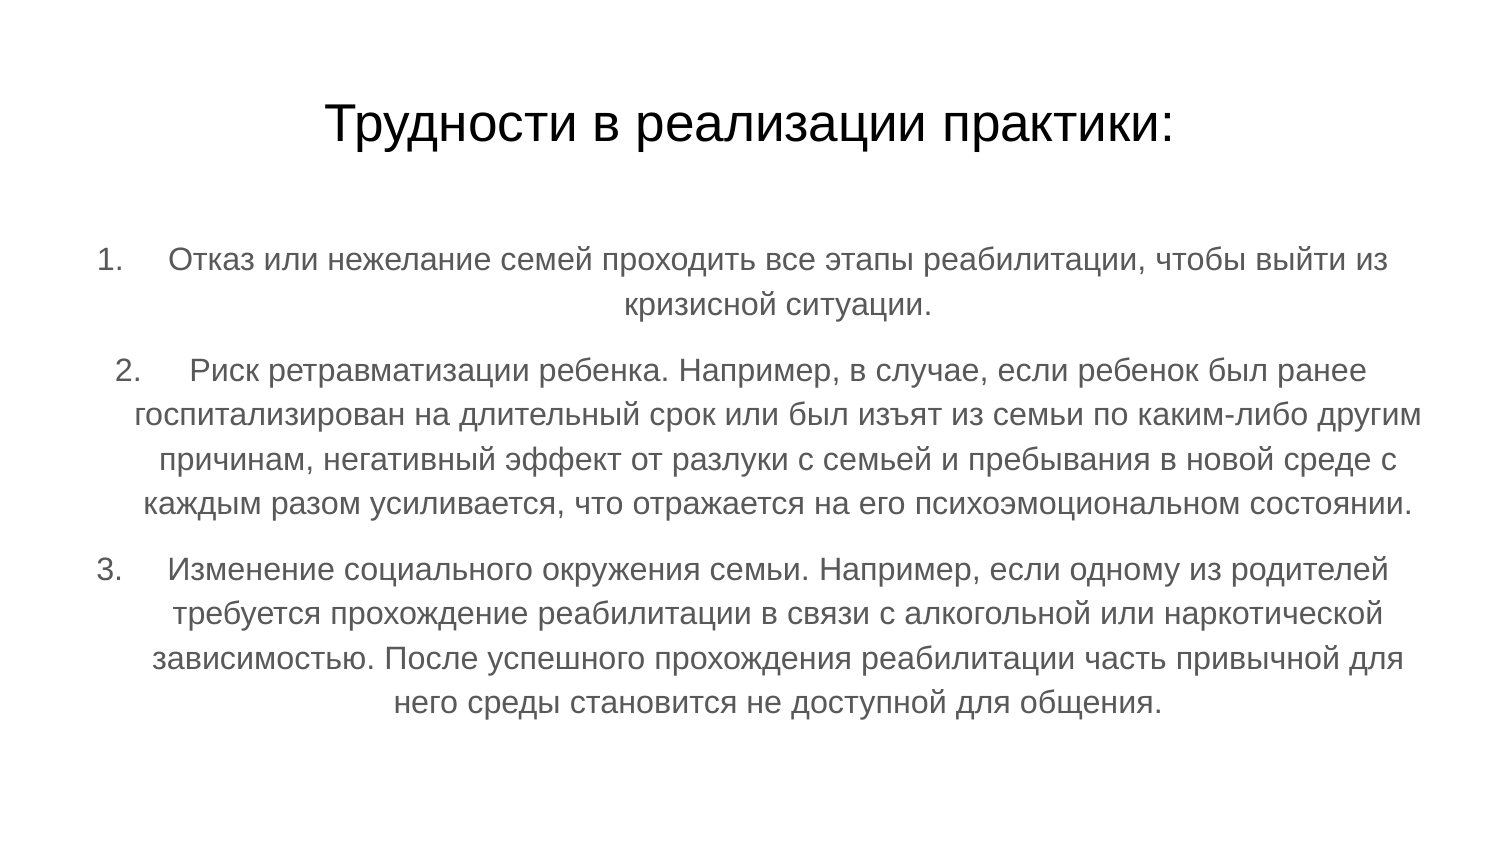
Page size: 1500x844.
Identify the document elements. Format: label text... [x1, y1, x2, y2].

list Отказ или нежелание семей проходить все этапы реабилитации, чтобы выйти из кризисной ситуации. Риск ретравматизации ребенка. Например, в случае, если ребенок был ранее госпитализирован на длительный срок или был изъят из семьи по каким-либо другим причинам, негативный эффект от разлуки с семьей и пребывания в новой среде с каждым разом усиливается, что отражается на его психоэмоциональном состоянии. Изменение социального окружения семьи. Например, если одному из родителей требуется прохождение реабилитации в связи с алкогольной или наркотической зависимостью. После успешного прохождения реабилитации часть привычной для него среды становится не доступной для общения. [51, 217, 1449, 743]
title Трудности в реализации практики: [51, 72, 1449, 167]
